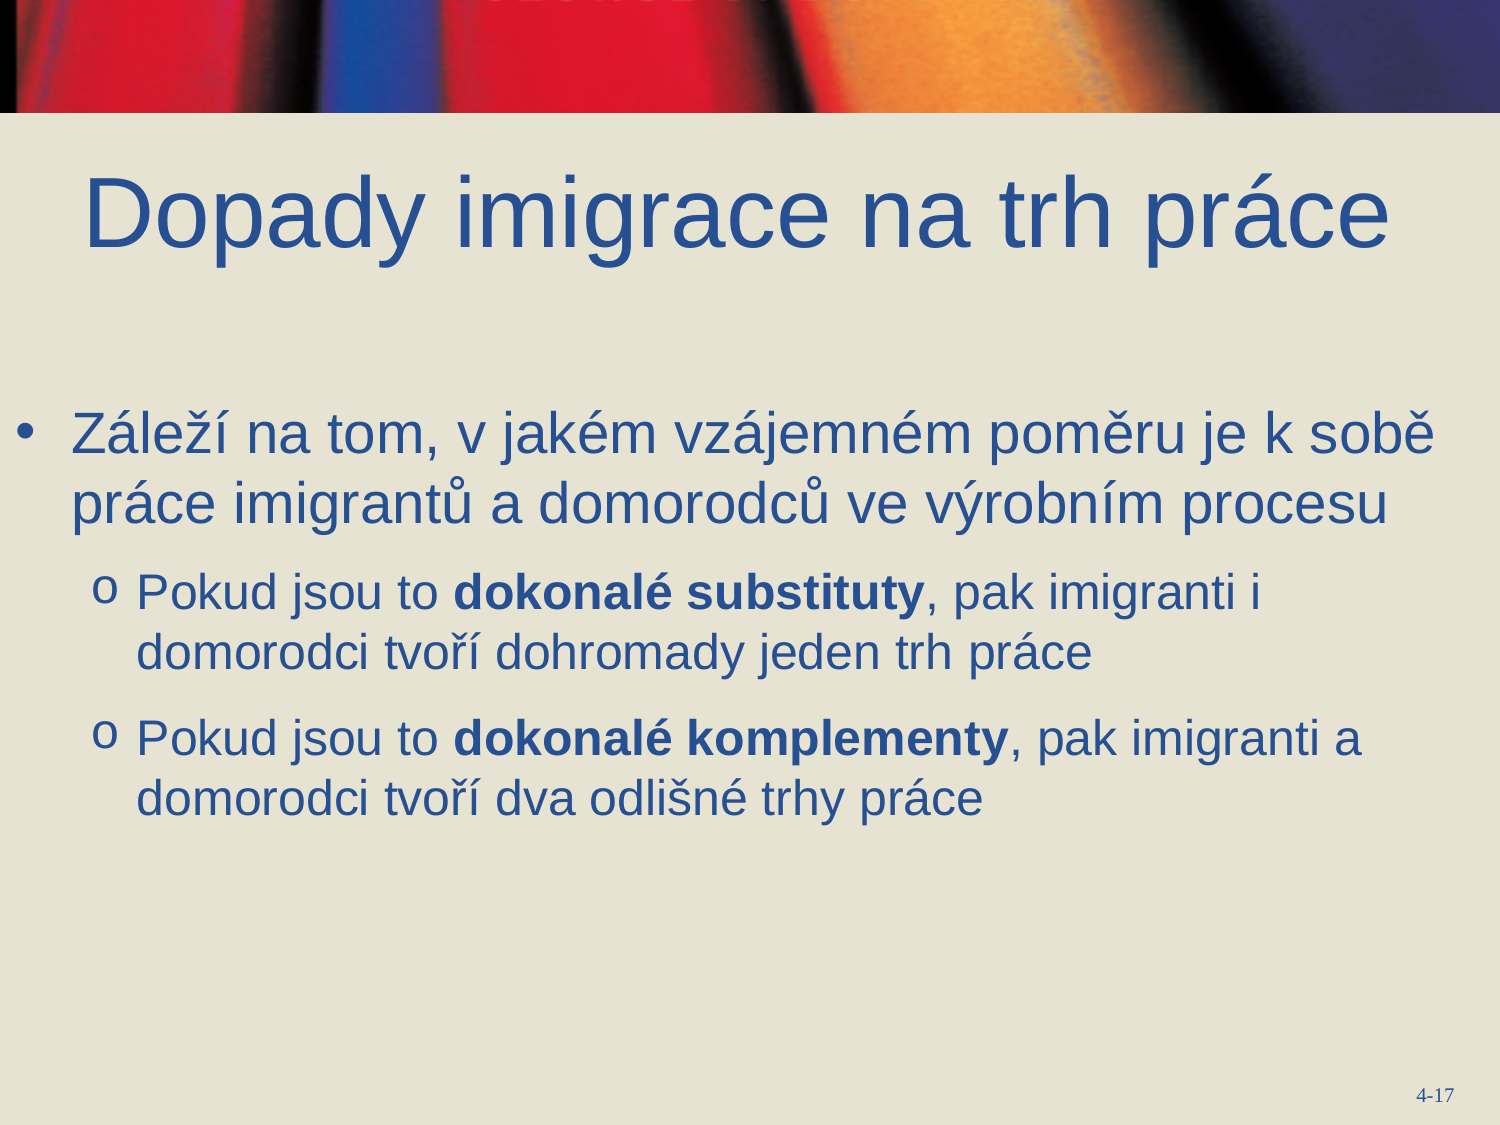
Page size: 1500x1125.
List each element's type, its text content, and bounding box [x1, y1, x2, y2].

picture [0, 0, 1500, 113]
list Záleží na tom, v jakém vzájemném poměru je k sobě práce imigrantů a domorodců ve výrobním procesu Pokud jsou to dokonalé substituty, pak imigranti i domorodci tvoří dohromady jeden trh práce Pokud jsou to dokonalé komplementy, pak imigranti a domorodci tvoří dva odlišné trhy práce [0, 387, 1500, 1026]
title Dopady imigrace na trh práce [62, 174, 1413, 275]
